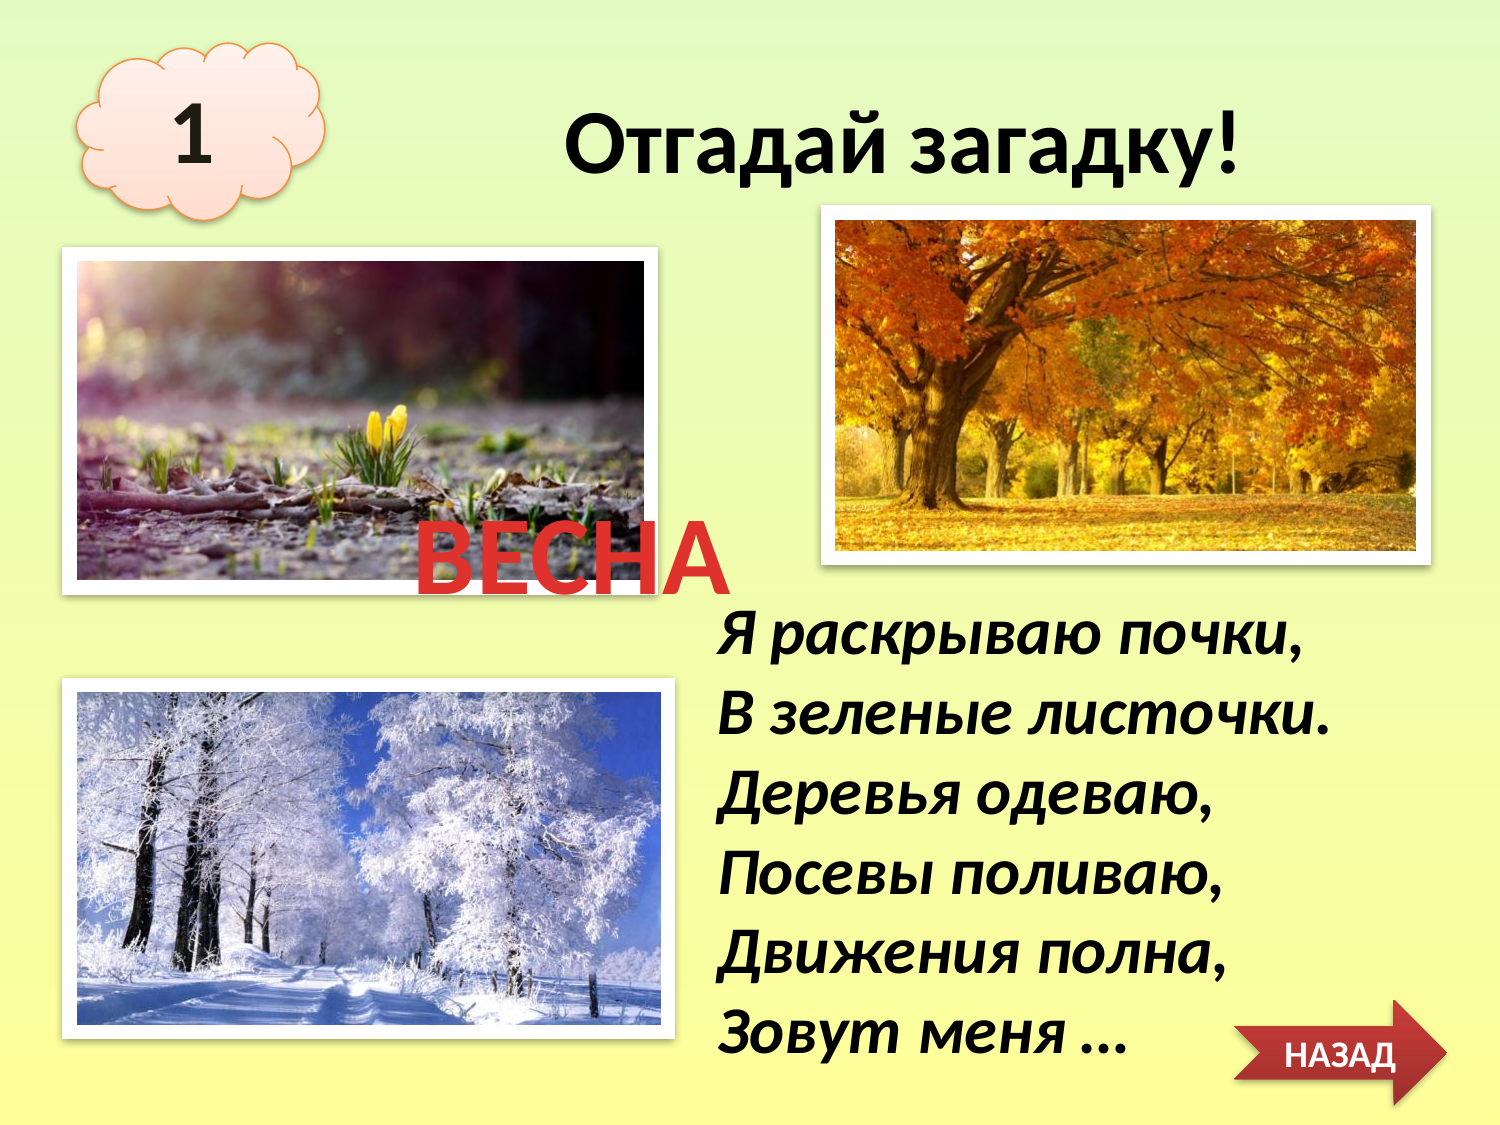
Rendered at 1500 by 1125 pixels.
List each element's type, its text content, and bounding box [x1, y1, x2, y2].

picture [76, 692, 661, 1025]
text_box НАЗАД [1234, 1075, 1425, 1106]
text_box ВЕСНА [397, 474, 747, 625]
picture [835, 219, 1417, 551]
text_box Я раскрываю почки, В зеленые листочки. Деревья одеваю, Посевы поливаю, Движения полна, Зовут меня … [702, 580, 1453, 1075]
title Отгадай загадку! [395, 42, 1414, 231]
text_box 1 [75, 42, 326, 222]
picture [76, 260, 644, 581]
